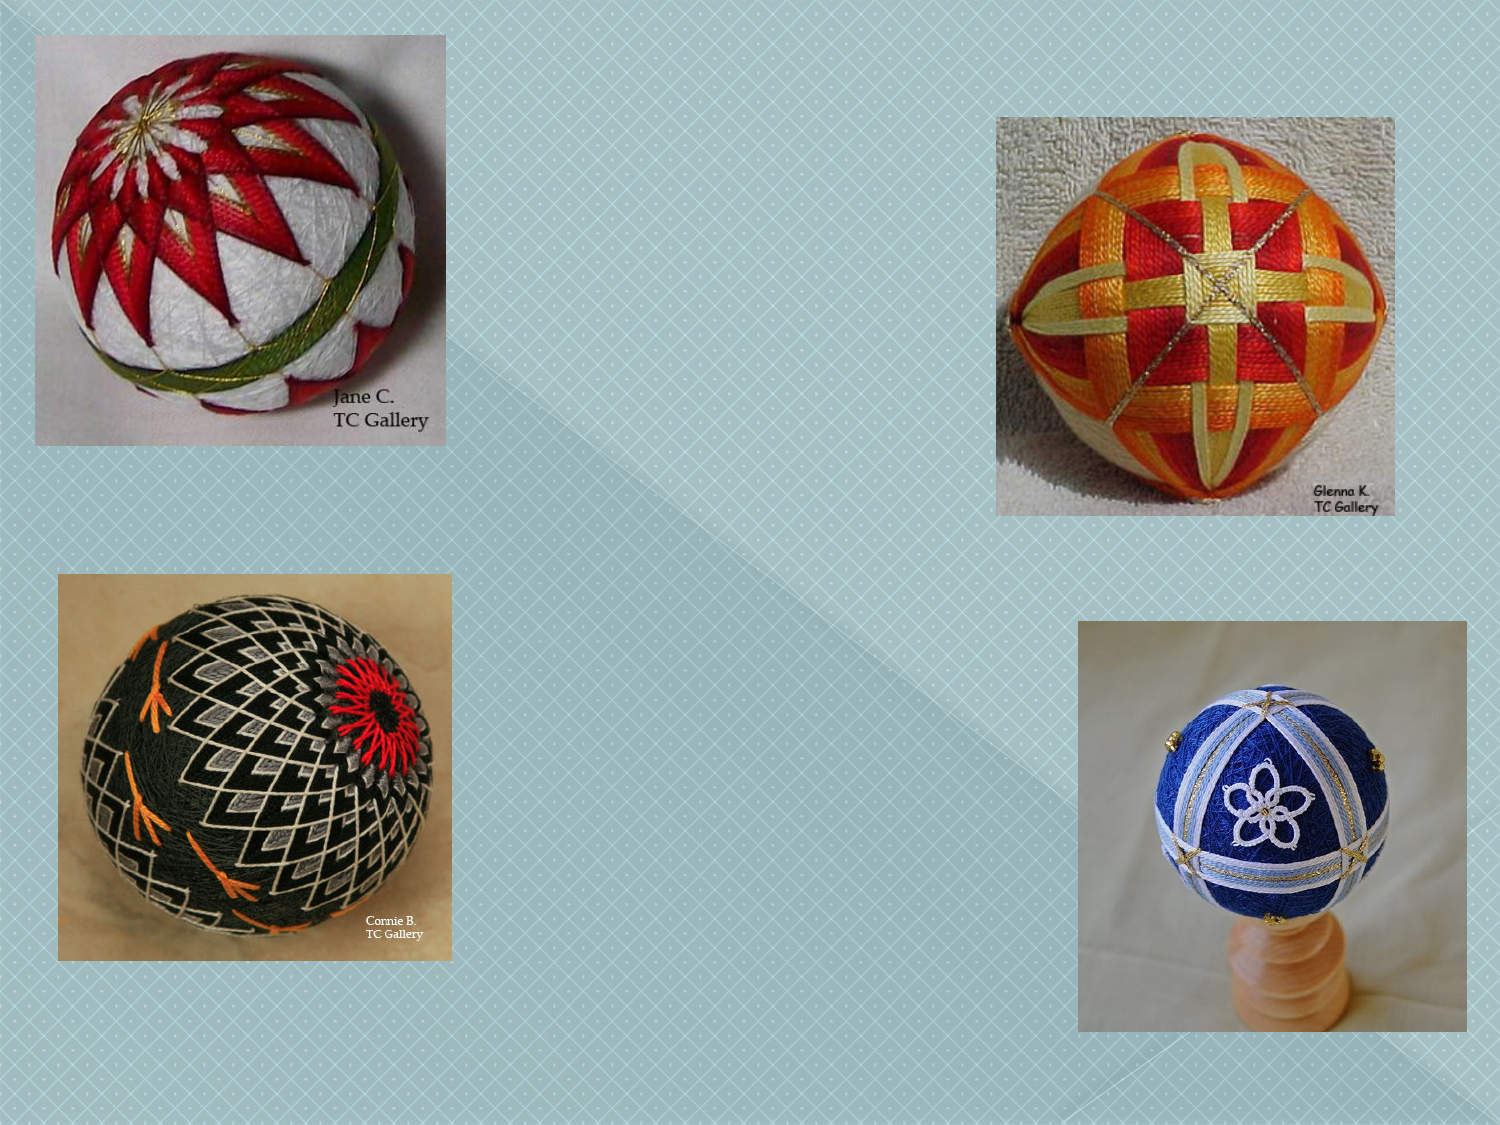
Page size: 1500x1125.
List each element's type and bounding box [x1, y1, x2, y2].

picture [34, 34, 446, 446]
picture [58, 573, 453, 962]
picture [995, 116, 1395, 516]
picture [1077, 620, 1468, 1032]
